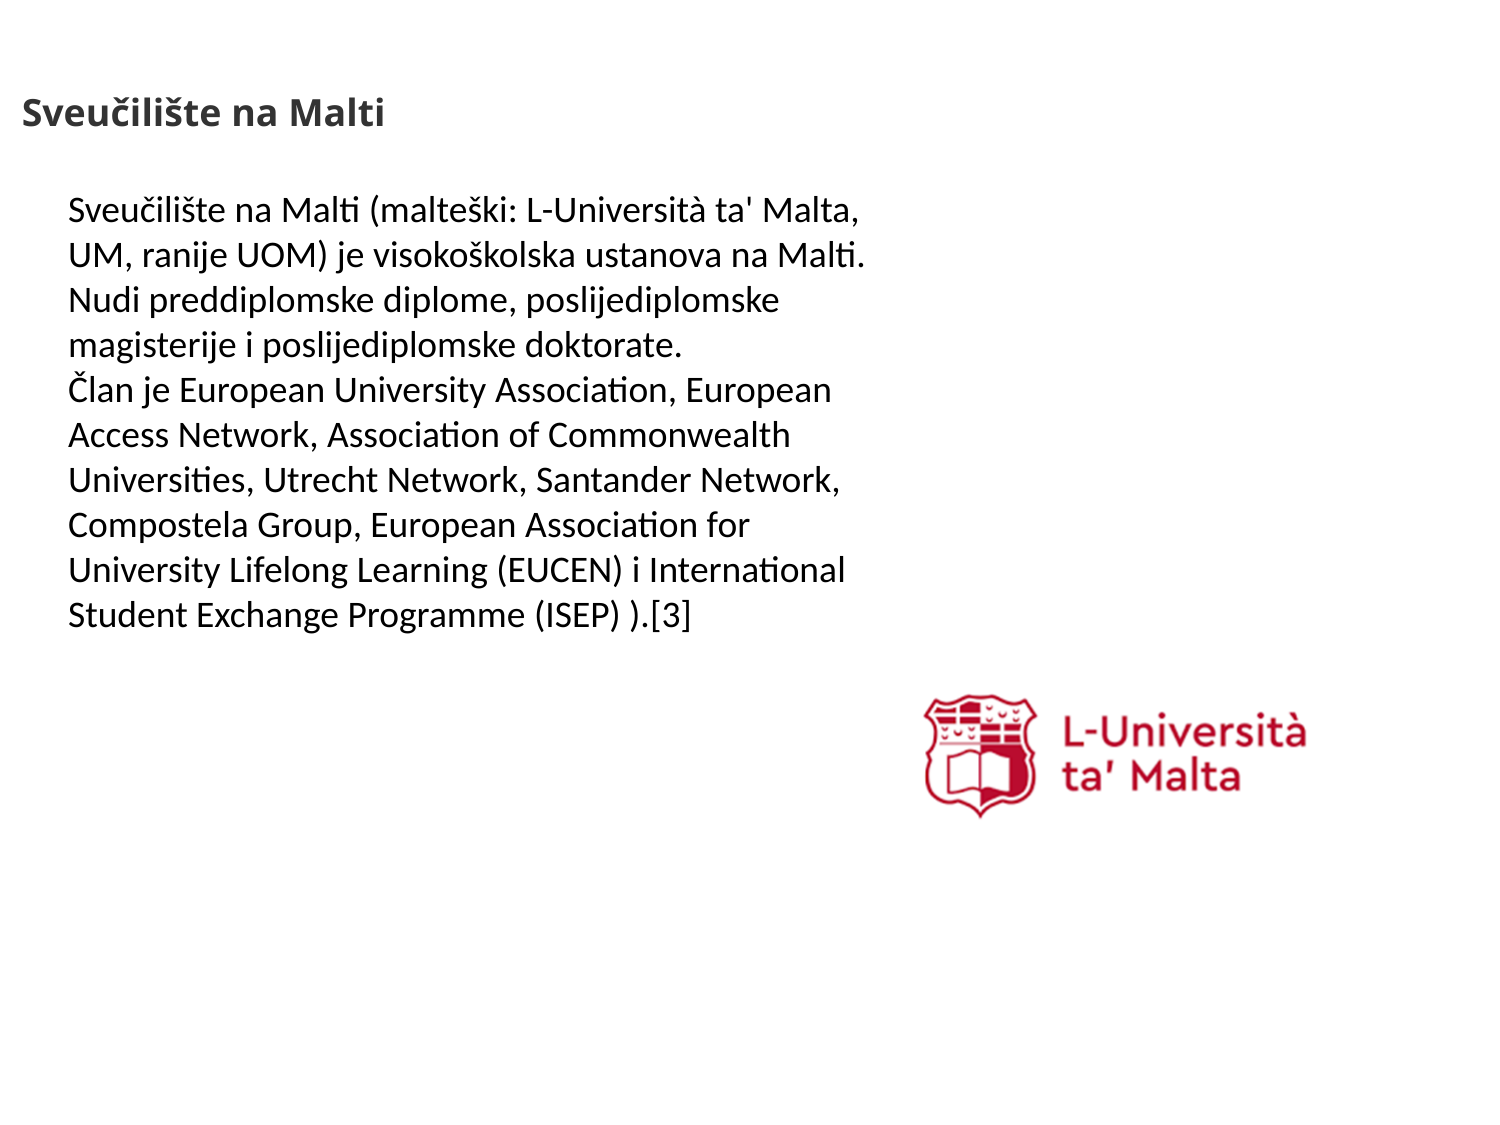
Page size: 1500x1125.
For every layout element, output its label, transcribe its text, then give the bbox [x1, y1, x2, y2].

text_box Sveučilište na Malti (malteški: L-Università ta' Malta, UM, ranije UOM) je visokoškolska ustanova na Malti. Nudi preddiplomske diplome, poslijediplomske magisterije i poslijediplomske doktorate. Član je European University Association, European Access Network, Association of Commonwealth Universities, Utrecht Network, Santander Network, Compostela Group, European Association for University Lifelong Learning (EUCEN) i International Student Exchange Programme (ISEP) ).[3] [53, 177, 922, 642]
picture [863, 634, 1367, 880]
text_box Sveučilište na Malti [7, 81, 1493, 232]
